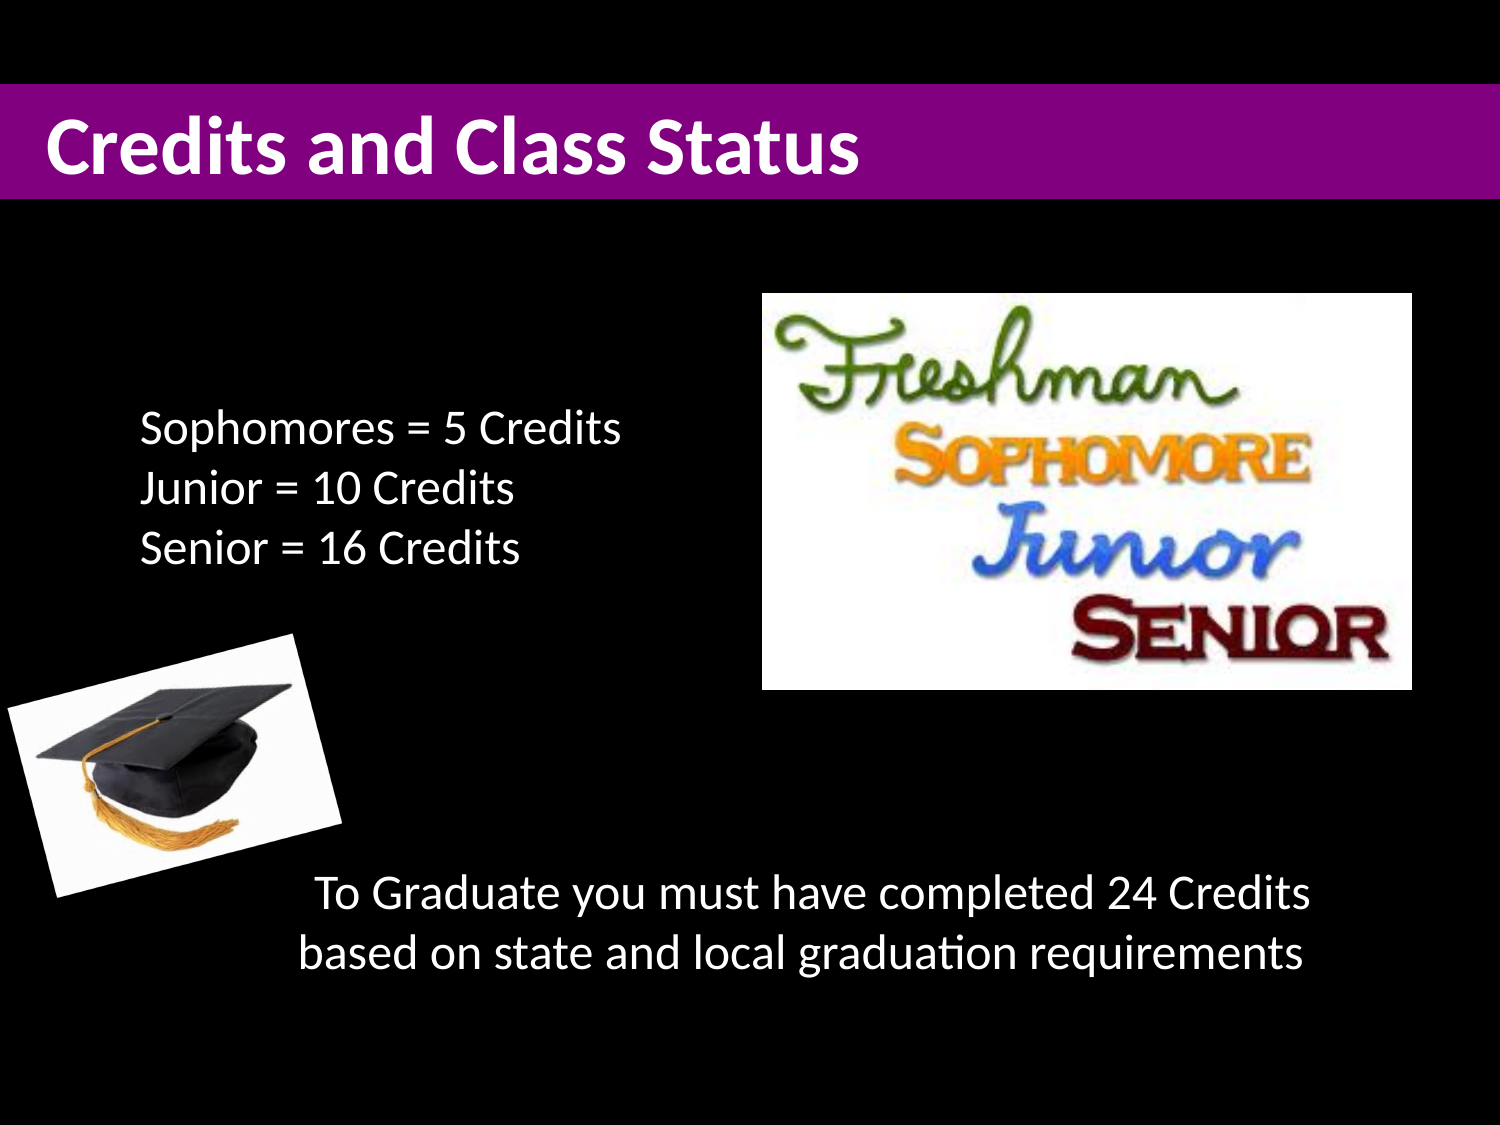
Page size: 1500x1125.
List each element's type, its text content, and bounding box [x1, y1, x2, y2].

picture [8, 634, 341, 897]
text_box Credits and Class Status [0, 84, 1500, 199]
picture [762, 293, 1412, 690]
text_box Sophomores = 5 Credits Junior = 10 Credits Senior = 16 Credits To Graduate you must have completed 24 Credits based on state and local graduation requirements. [125, 387, 1500, 988]
